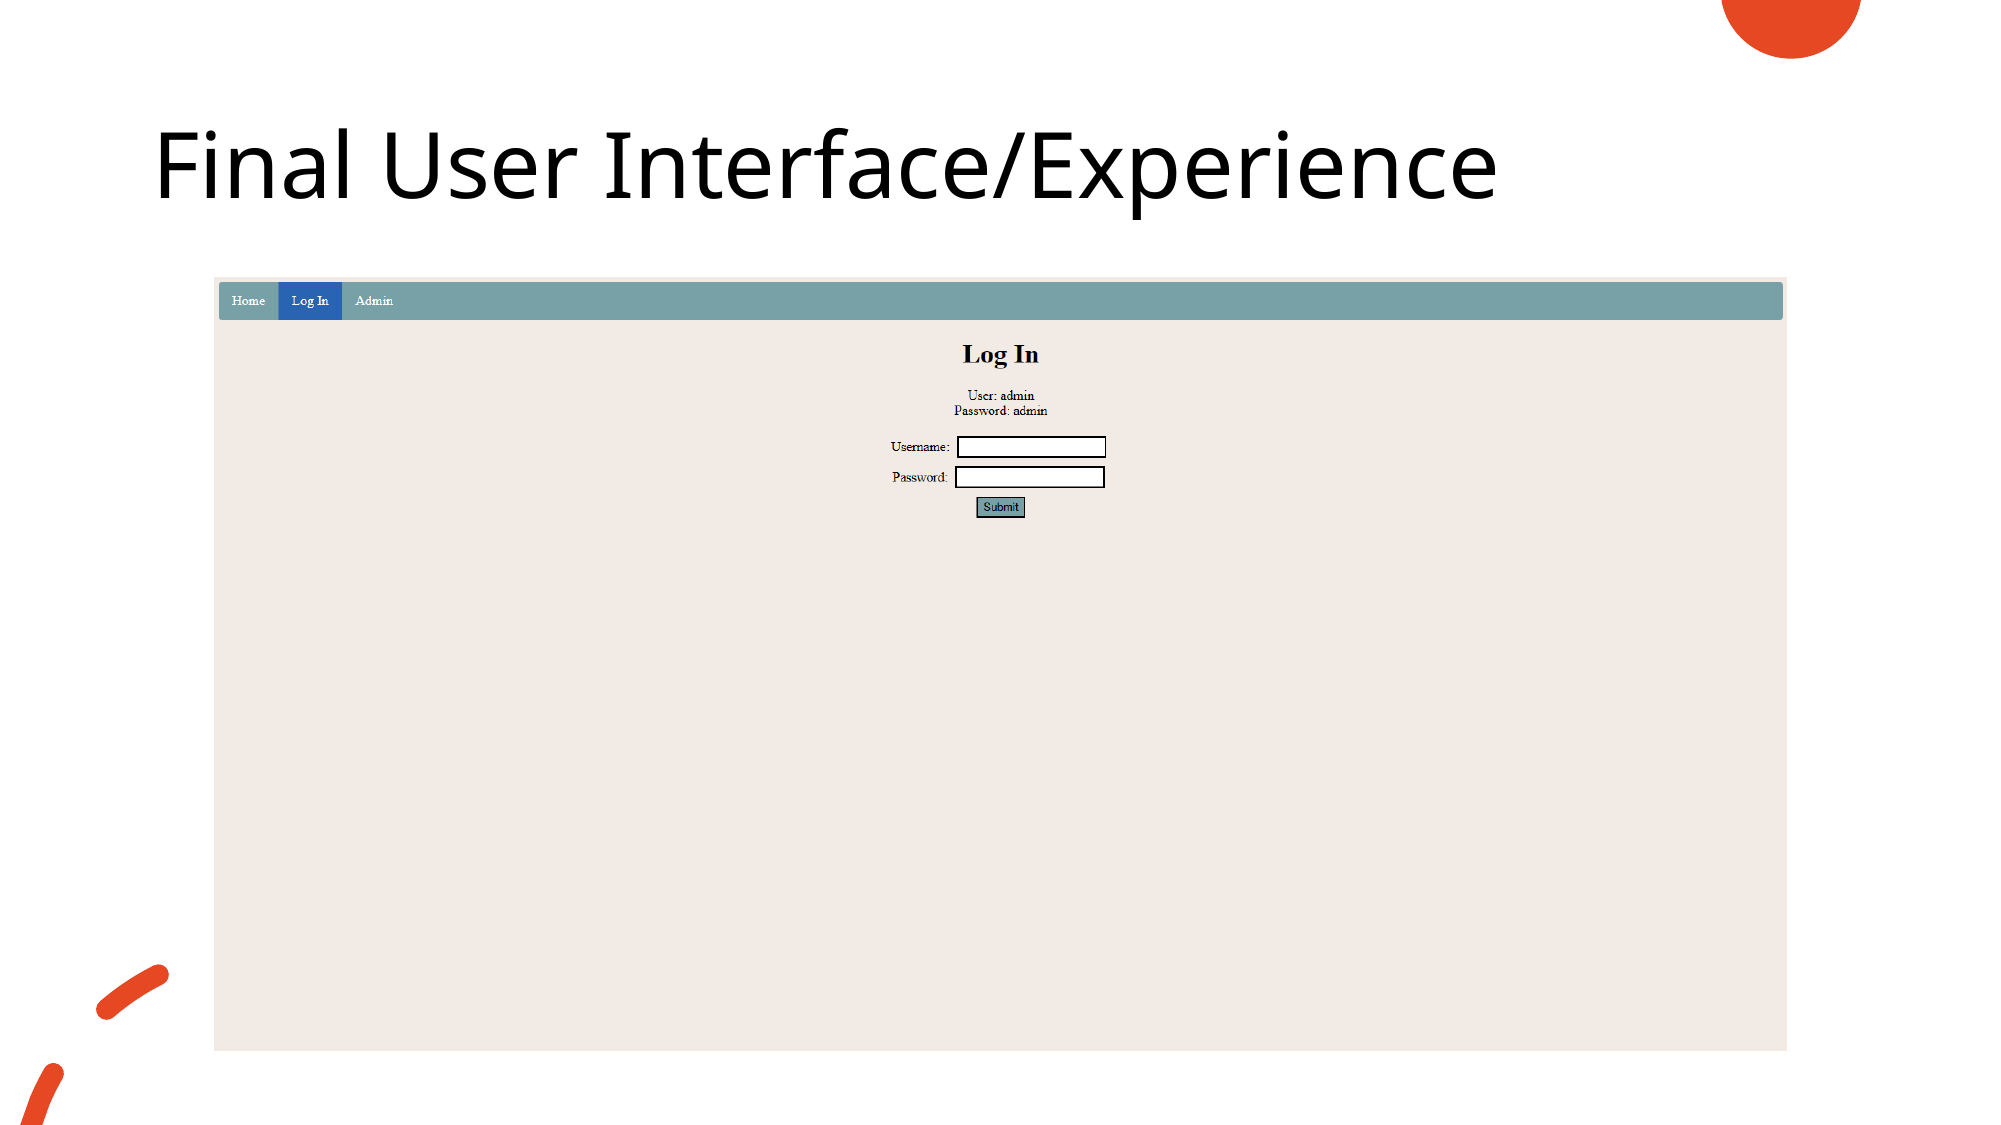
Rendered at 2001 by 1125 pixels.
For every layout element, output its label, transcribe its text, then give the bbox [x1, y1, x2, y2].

picture [214, 277, 1787, 1051]
title Final User Interface/Experience [137, 59, 1863, 278]
